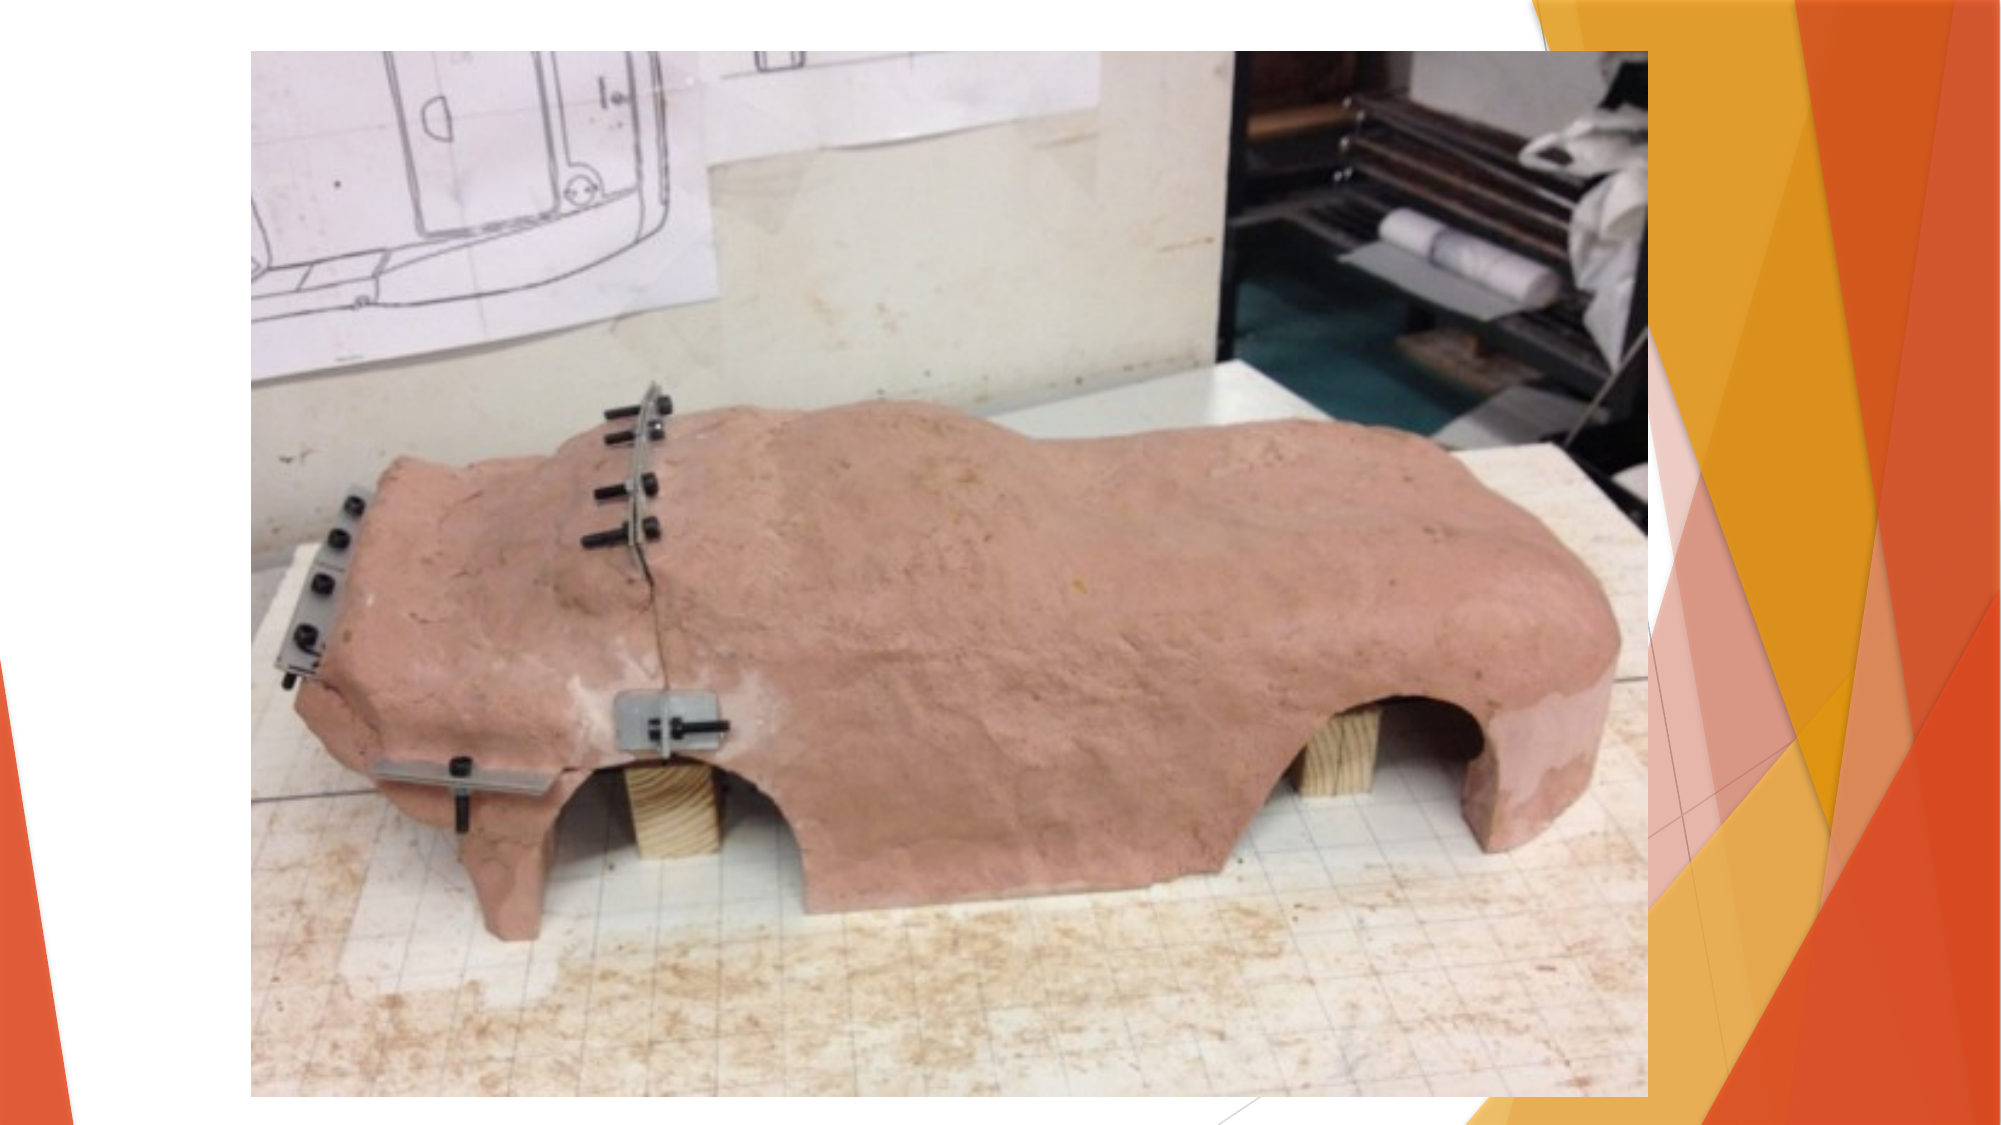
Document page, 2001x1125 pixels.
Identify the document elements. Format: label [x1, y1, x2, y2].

list [250, 51, 1648, 1097]
